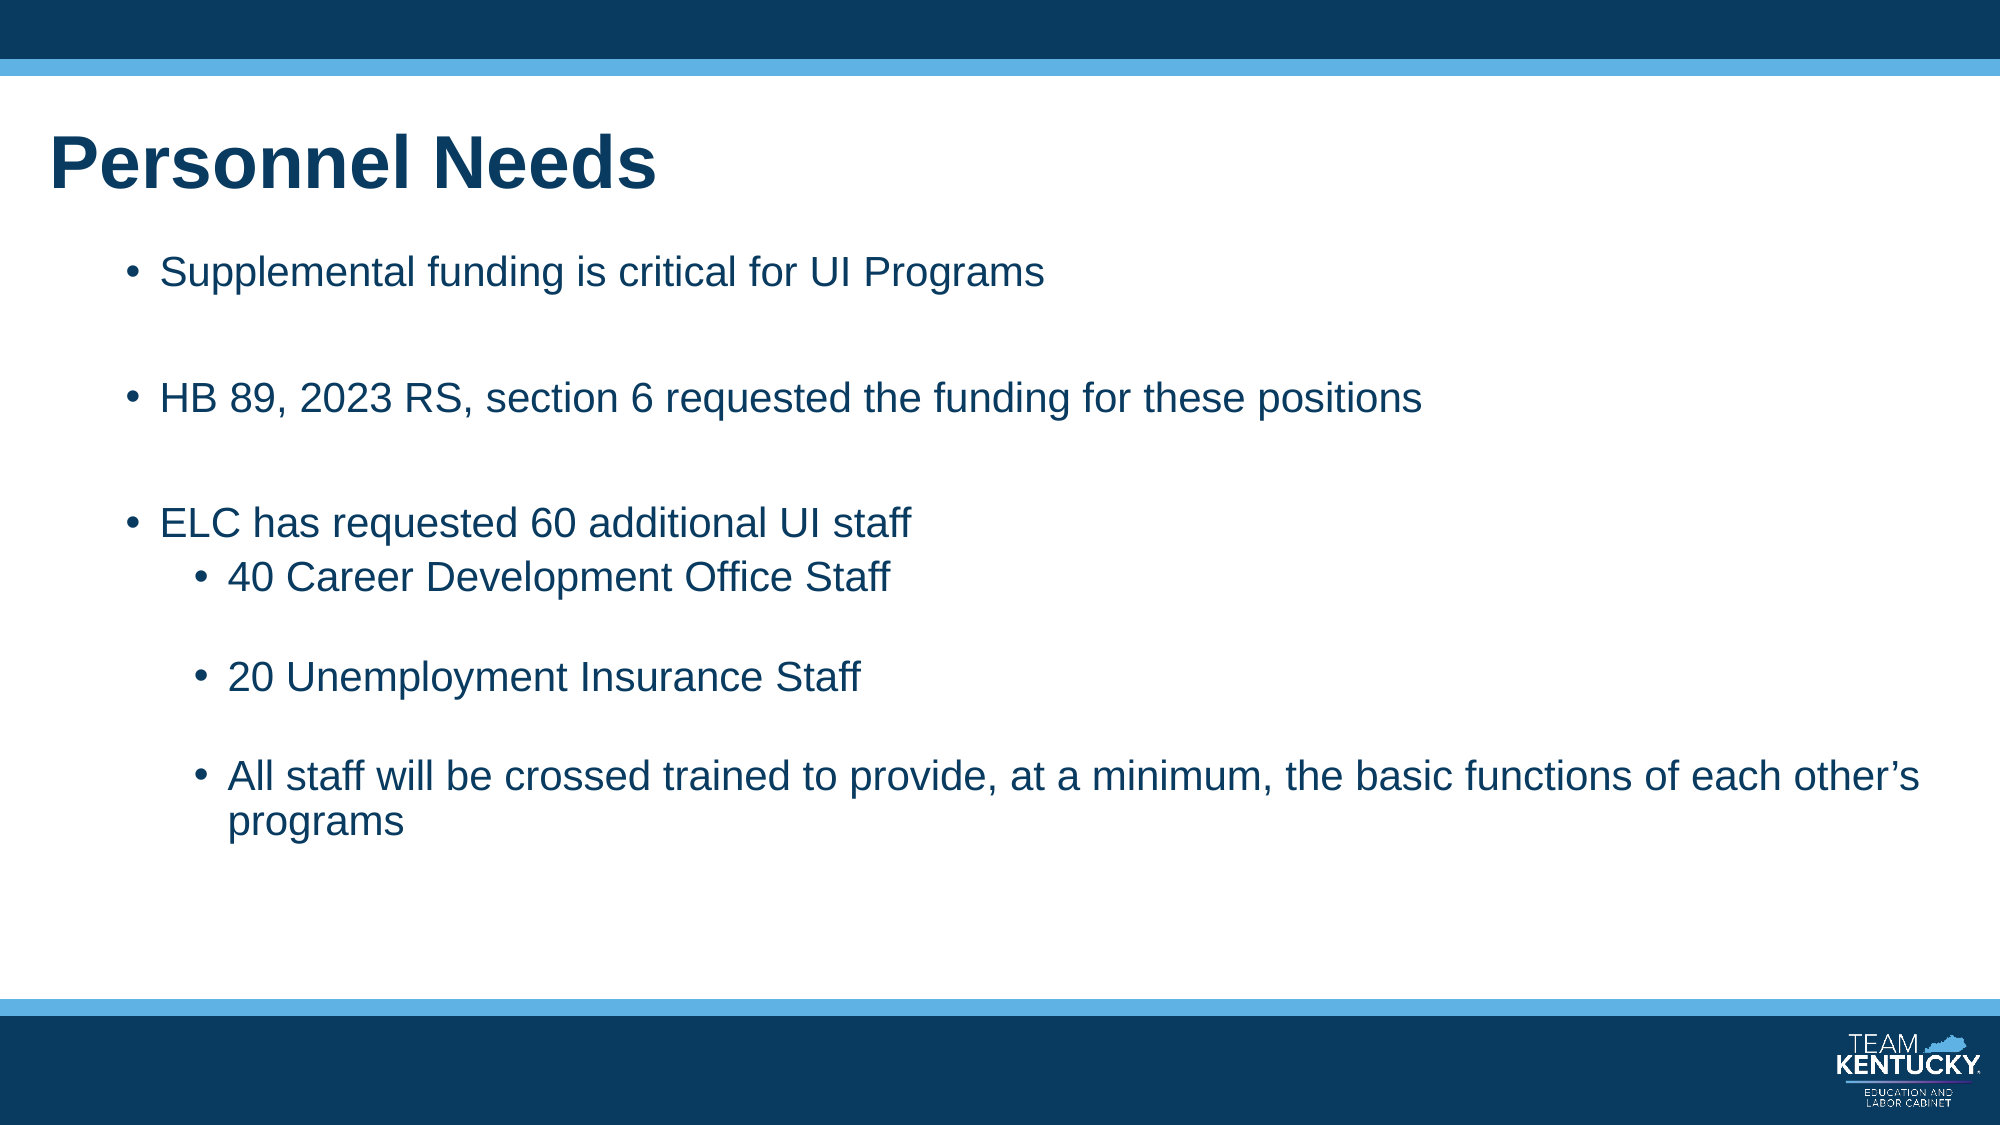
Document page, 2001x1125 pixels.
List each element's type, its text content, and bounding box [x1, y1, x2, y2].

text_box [0, 0, 2000, 76]
list Supplemental funding is critical for UI Programs HB 89, 2023 RS, section 6 requested the funding for these positions ELC has requested 60 additional UI staff 40 Career Development Office Staff 20 Unemployment Insurance Staff All staff will be crossed trained to provide, at a minimum, the basic functions of each other’s programs [110, 242, 1964, 957]
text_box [0, 1000, 2000, 1125]
text_box Personnel Needs [35, 105, 1964, 211]
